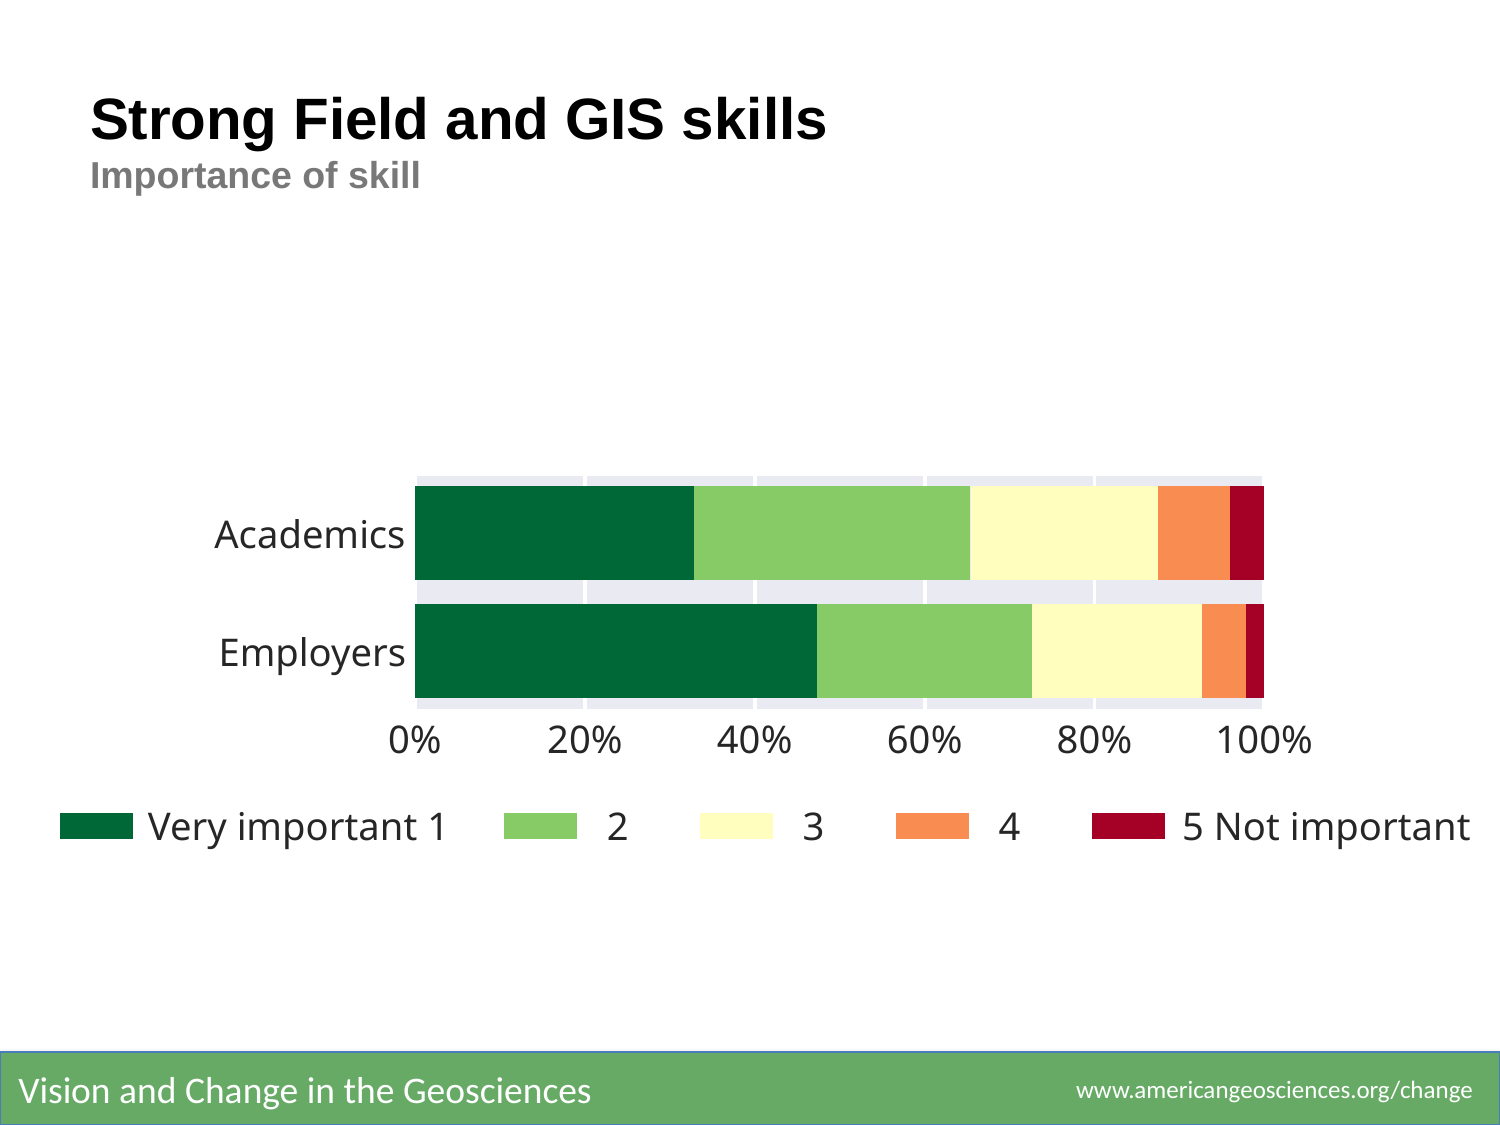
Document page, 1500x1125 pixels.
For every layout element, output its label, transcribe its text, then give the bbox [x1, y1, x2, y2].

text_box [220, 510, 400, 675]
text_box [389, 475, 1313, 762]
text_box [59, 801, 1460, 848]
title Strong Field and GIS skills Importance of skill [75, 45, 1425, 233]
